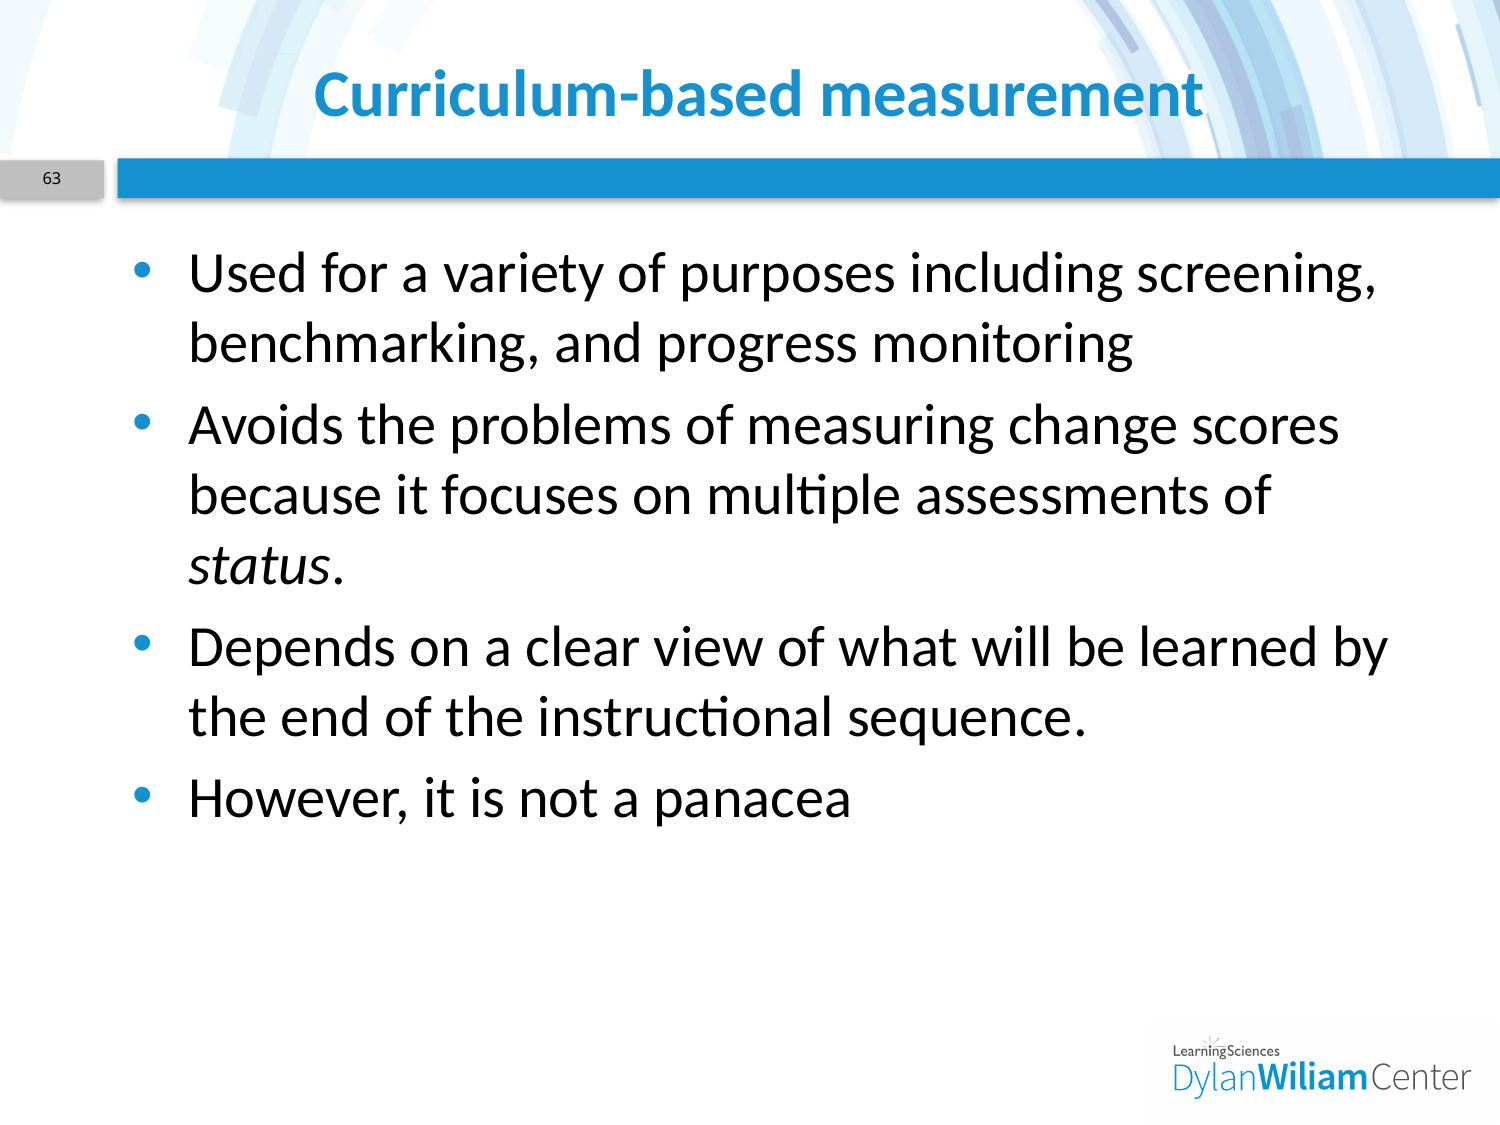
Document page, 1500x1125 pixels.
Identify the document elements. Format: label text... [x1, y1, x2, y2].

picture [1145, 1021, 1500, 1125]
list Used for a variety of purposes including screening, benchmarking, and progress monitoring Avoids the problems of measuring change scores because it focuses on multiple assessments of status. Depends on a clear view of what will be learned by the end of the instructional sequence. However, it is not a panacea [117, 227, 1425, 1022]
title Curriculum-based measurement [117, 38, 1418, 141]
picture [0, 0, 1500, 159]
slide_number 63 [0, 160, 105, 199]
